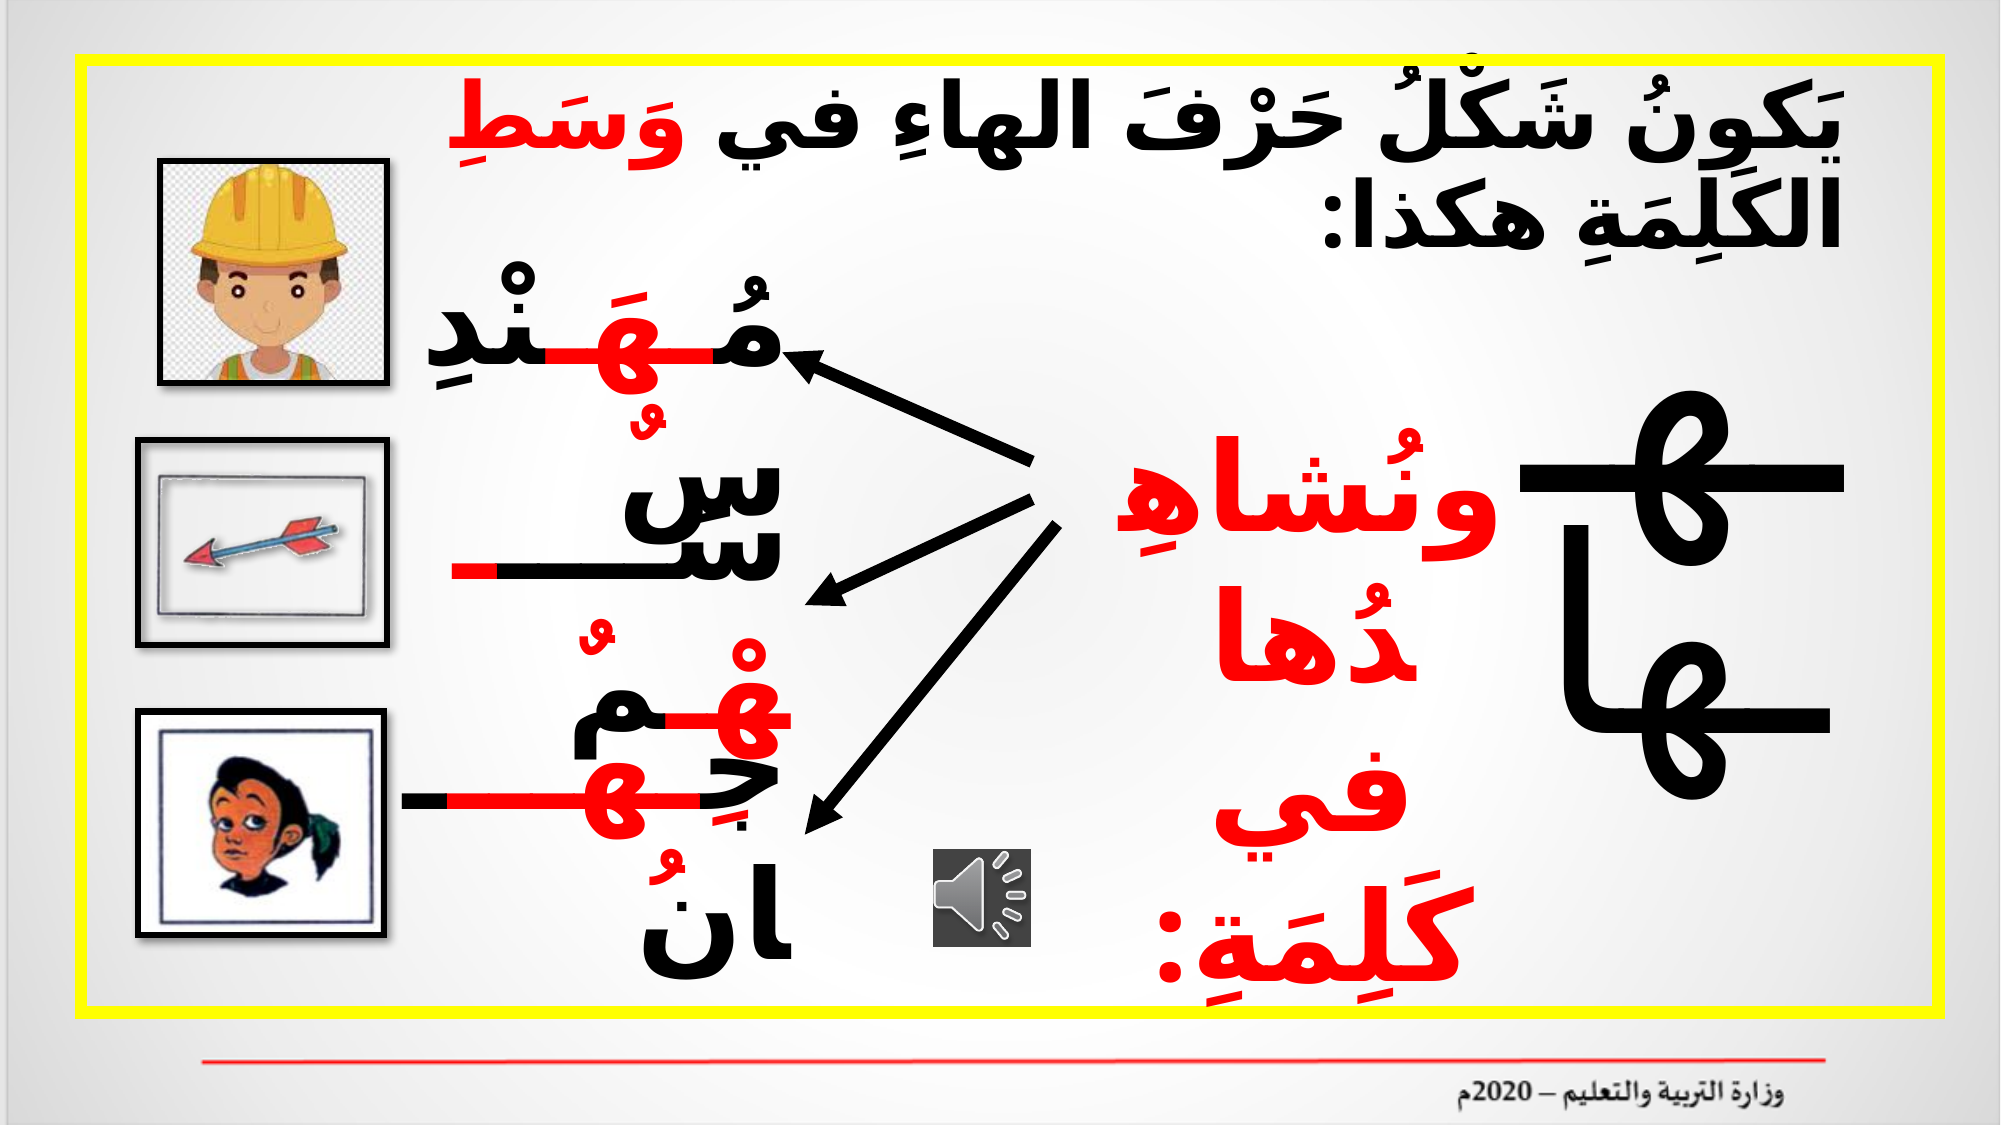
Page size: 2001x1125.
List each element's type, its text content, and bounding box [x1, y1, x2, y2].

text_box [782, 352, 1033, 462]
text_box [804, 524, 1058, 761]
text_box [80, 59, 1939, 1013]
text_box ونُشاهِدُها في كَلِمَةِ: [1087, 399, 1537, 1015]
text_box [804, 498, 1033, 524]
picture [0, 0, 2001, 1125]
